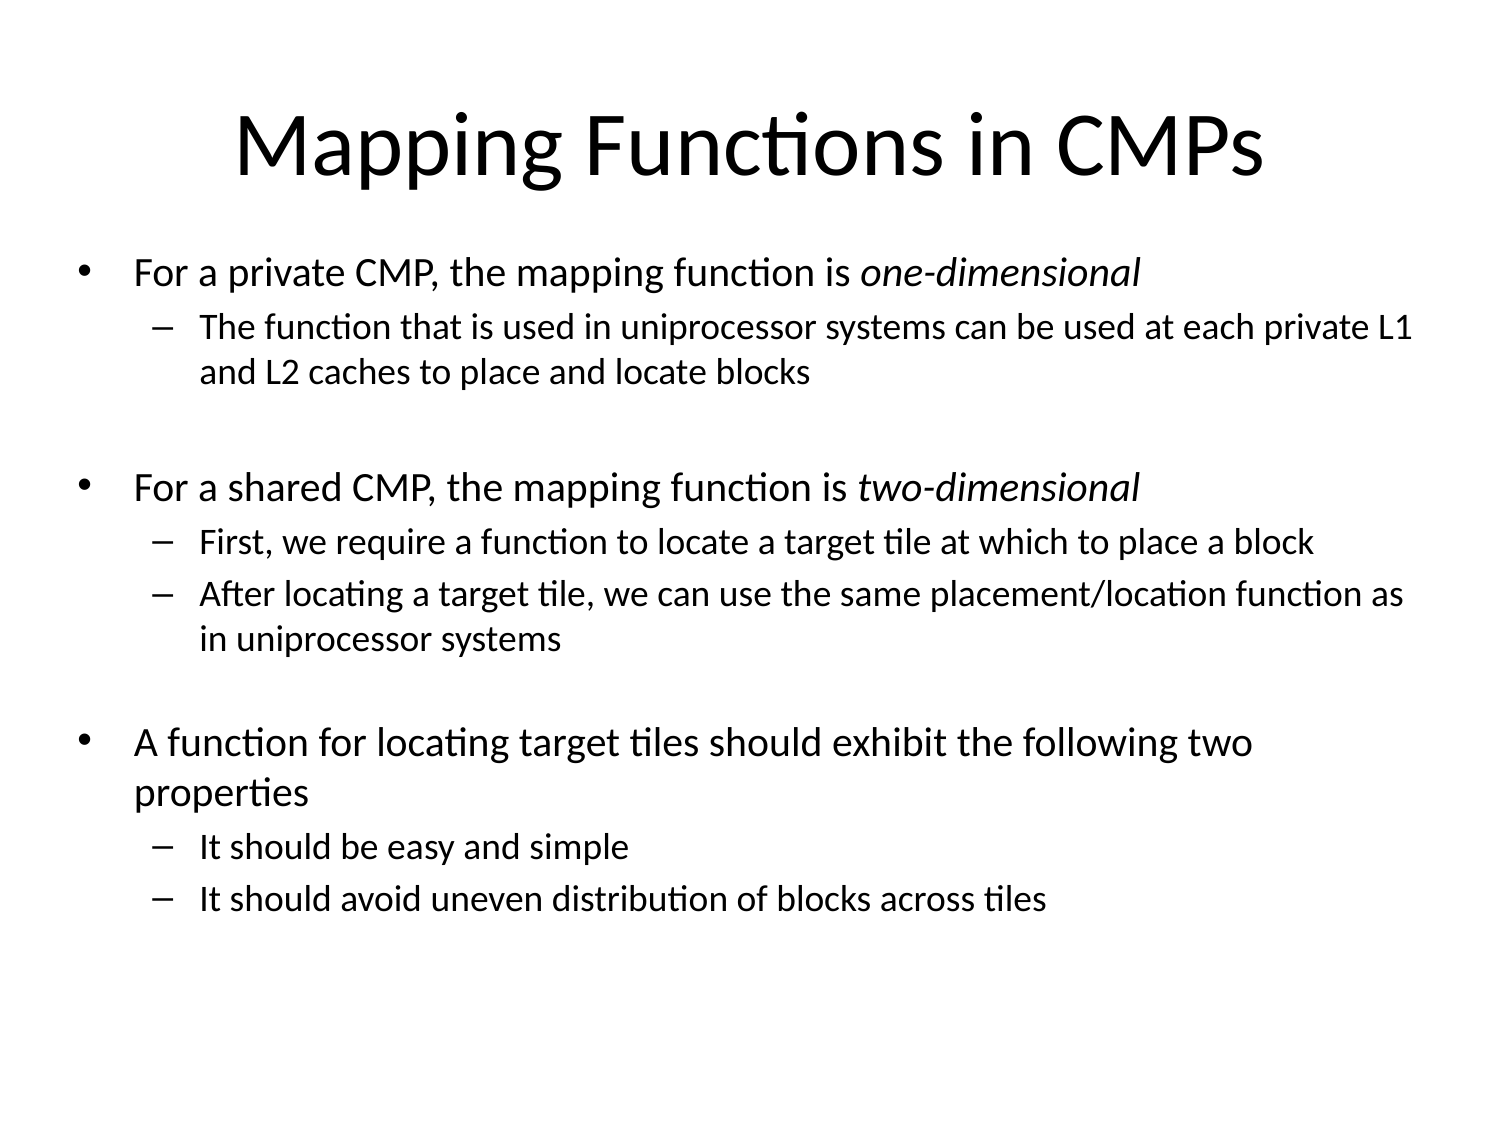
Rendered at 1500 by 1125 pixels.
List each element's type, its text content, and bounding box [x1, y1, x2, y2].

title Mapping Functions in CMPs [75, 45, 1425, 233]
list For a private CMP, the mapping function is one-dimensional The function that is used in uniprocessor systems can be used at each private L1 and L2 caches to place and locate blocks For a shared CMP, the mapping function is two-dimensional First, we require a function to locate a target tile at which to place a block After locating a target tile, we can use the same placement/location function as in uniprocessor systems A function for locating target tiles should exhibit the following two properties It should be easy and simple It should avoid uneven distribution of blocks across tiles [62, 237, 1438, 1075]
